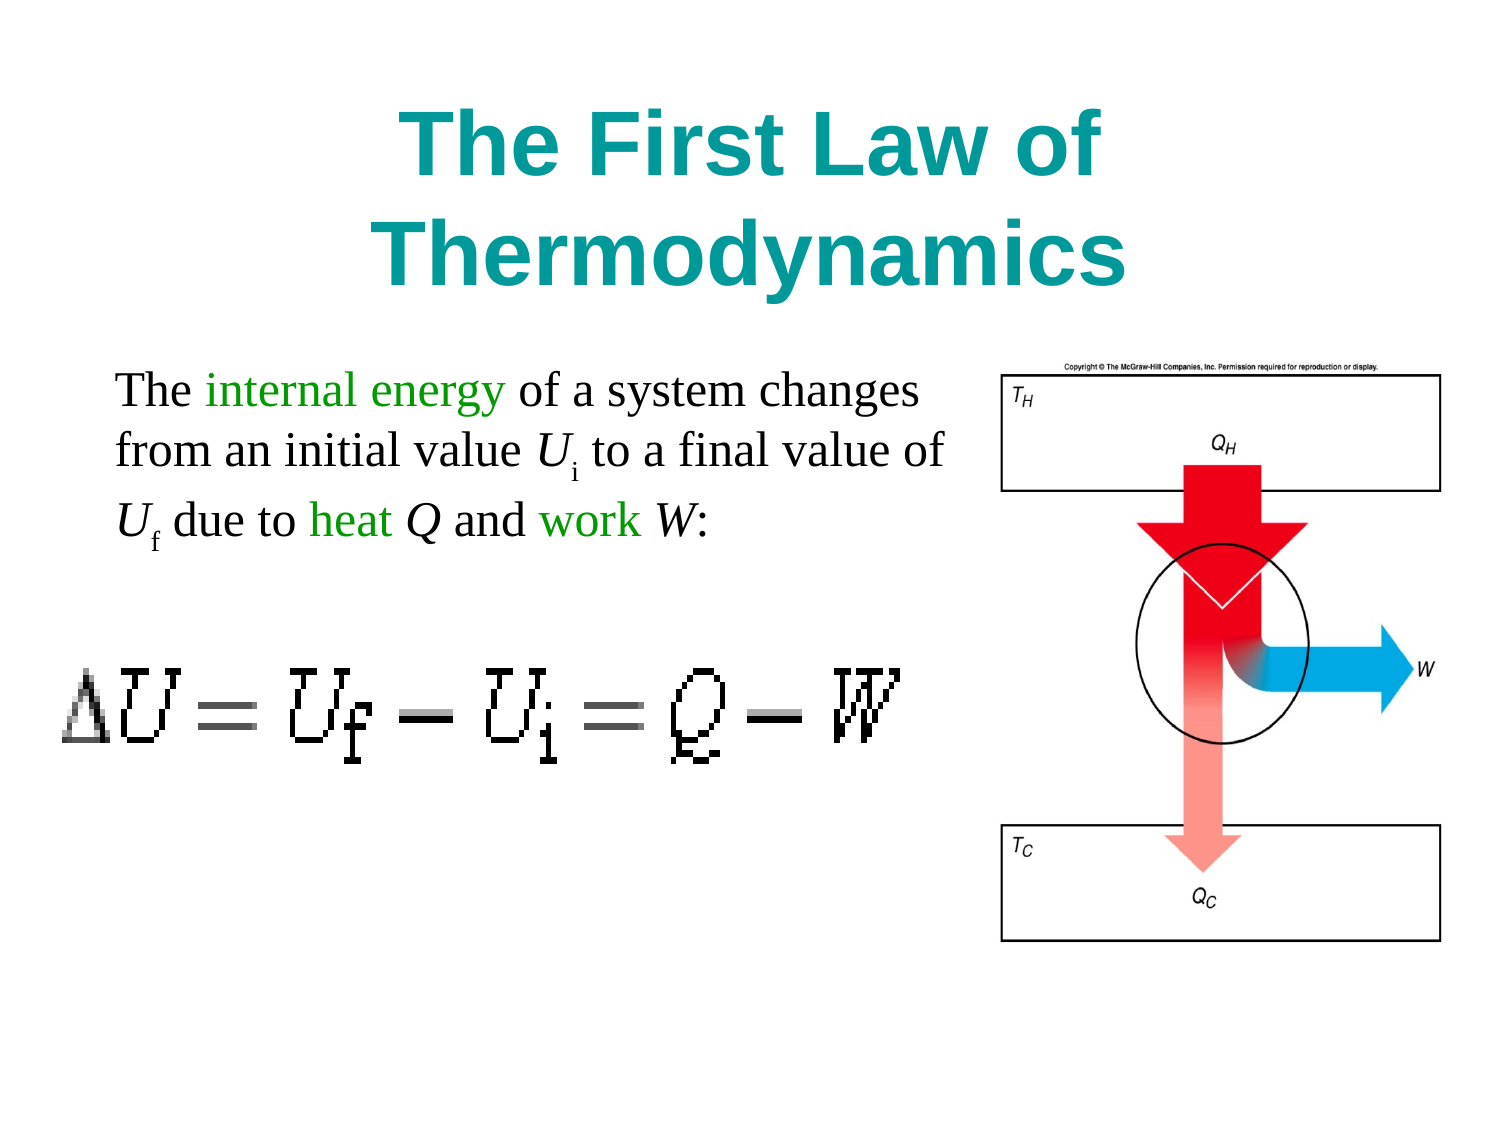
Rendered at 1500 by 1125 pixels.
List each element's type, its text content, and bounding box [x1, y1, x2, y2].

picture [999, 362, 1442, 943]
picture [62, 662, 901, 778]
text_box The internal energy of a system changes from an initial value Ui to a final value of Uf due to heat Q and work W: [99, 348, 1013, 565]
title The First Law of Thermodynamics [112, 99, 1388, 288]
